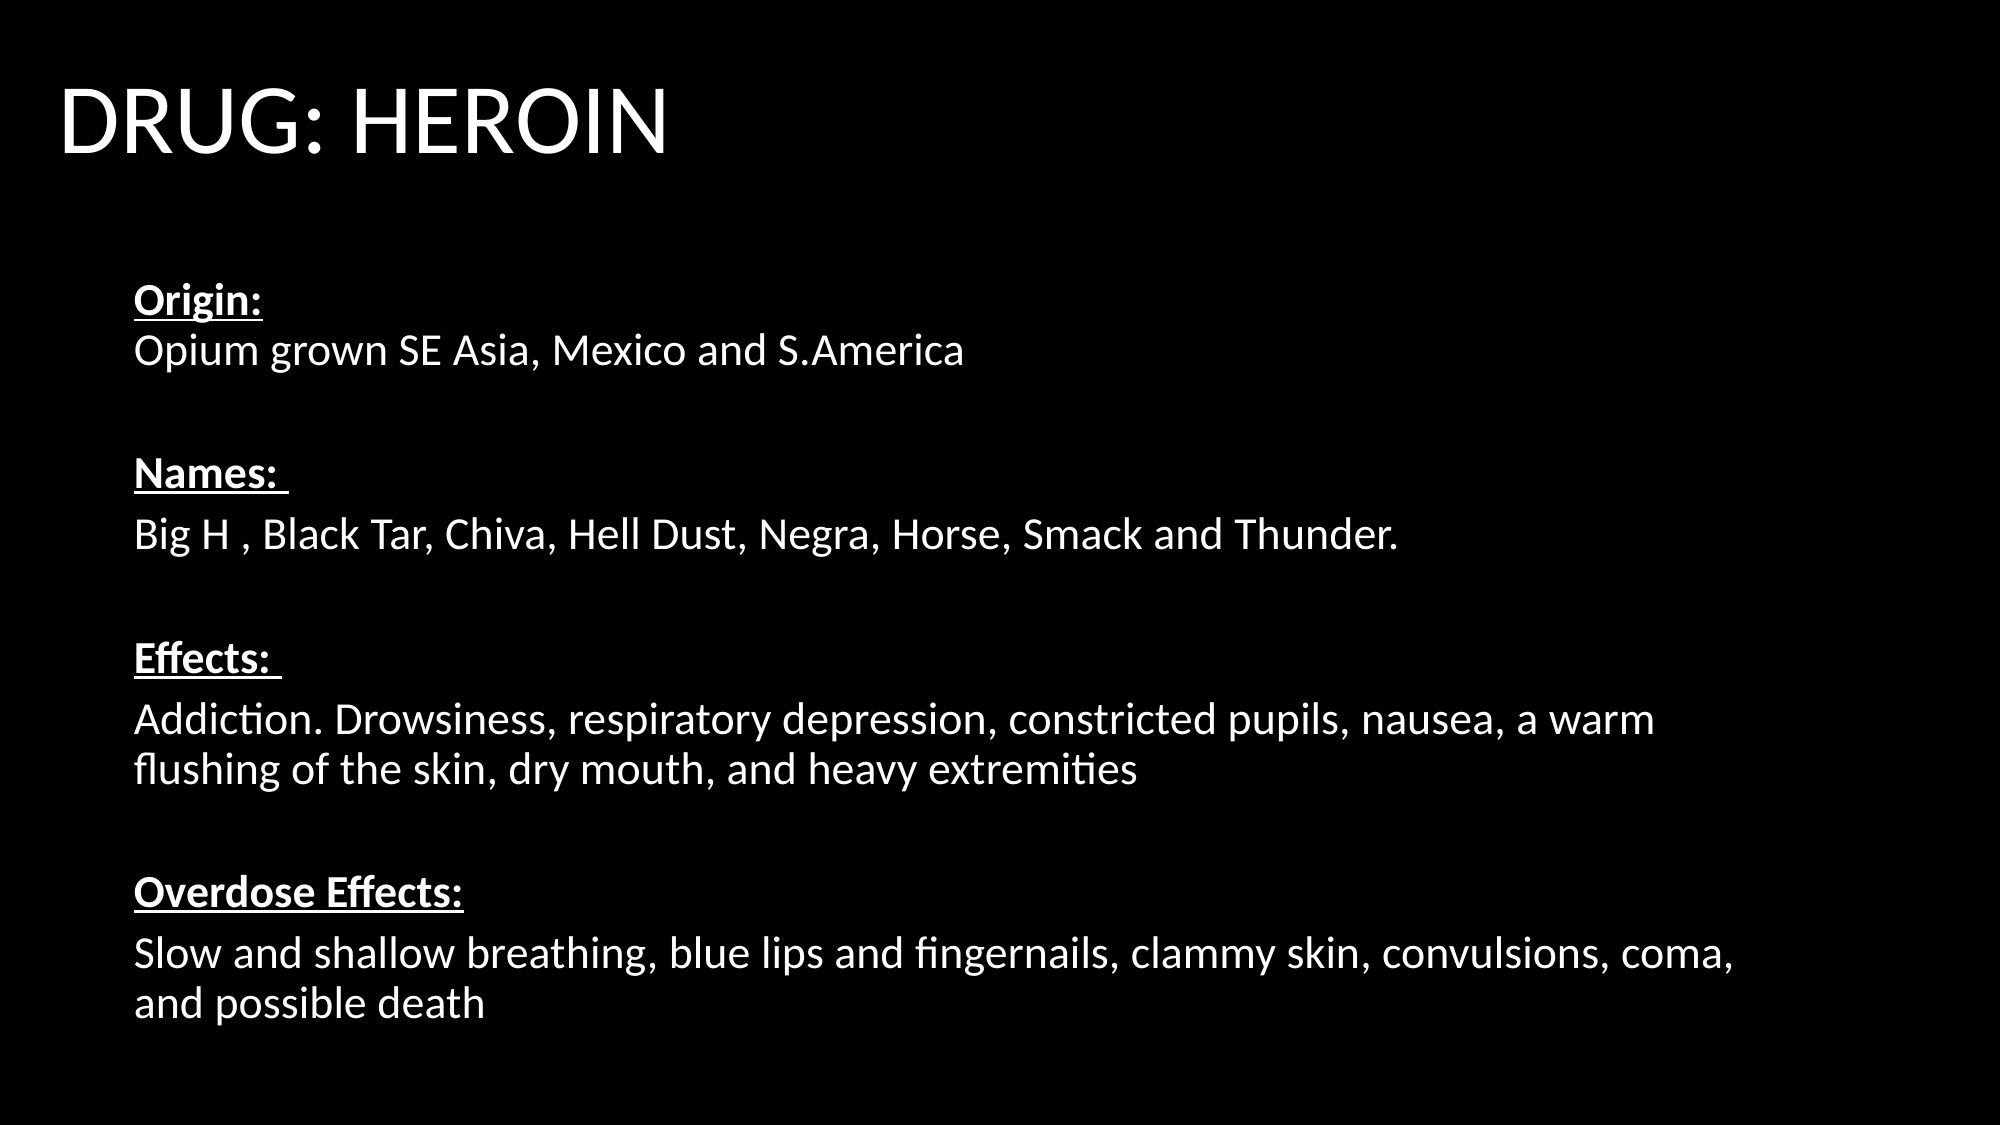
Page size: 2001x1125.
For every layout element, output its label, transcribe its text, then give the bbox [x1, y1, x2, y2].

title DRUG: HEROIN [43, 0, 1937, 278]
subtitle Origin: Opium grown SE Asia, Mexico and S.America Names: Big H , Black Tar, Chiva, Hell Dust, Negra, Horse, Smack and Thunder. Effects: Addiction. Drowsiness, respiratory depression, constricted pupils, nausea, a warm flushing of the skin, dry mouth, and heavy extremities Overdose Effects: Slow and shallow breathing, blue lips and fingernails, clammy skin, convulsions, coma, and possible death [118, 195, 1768, 1042]
